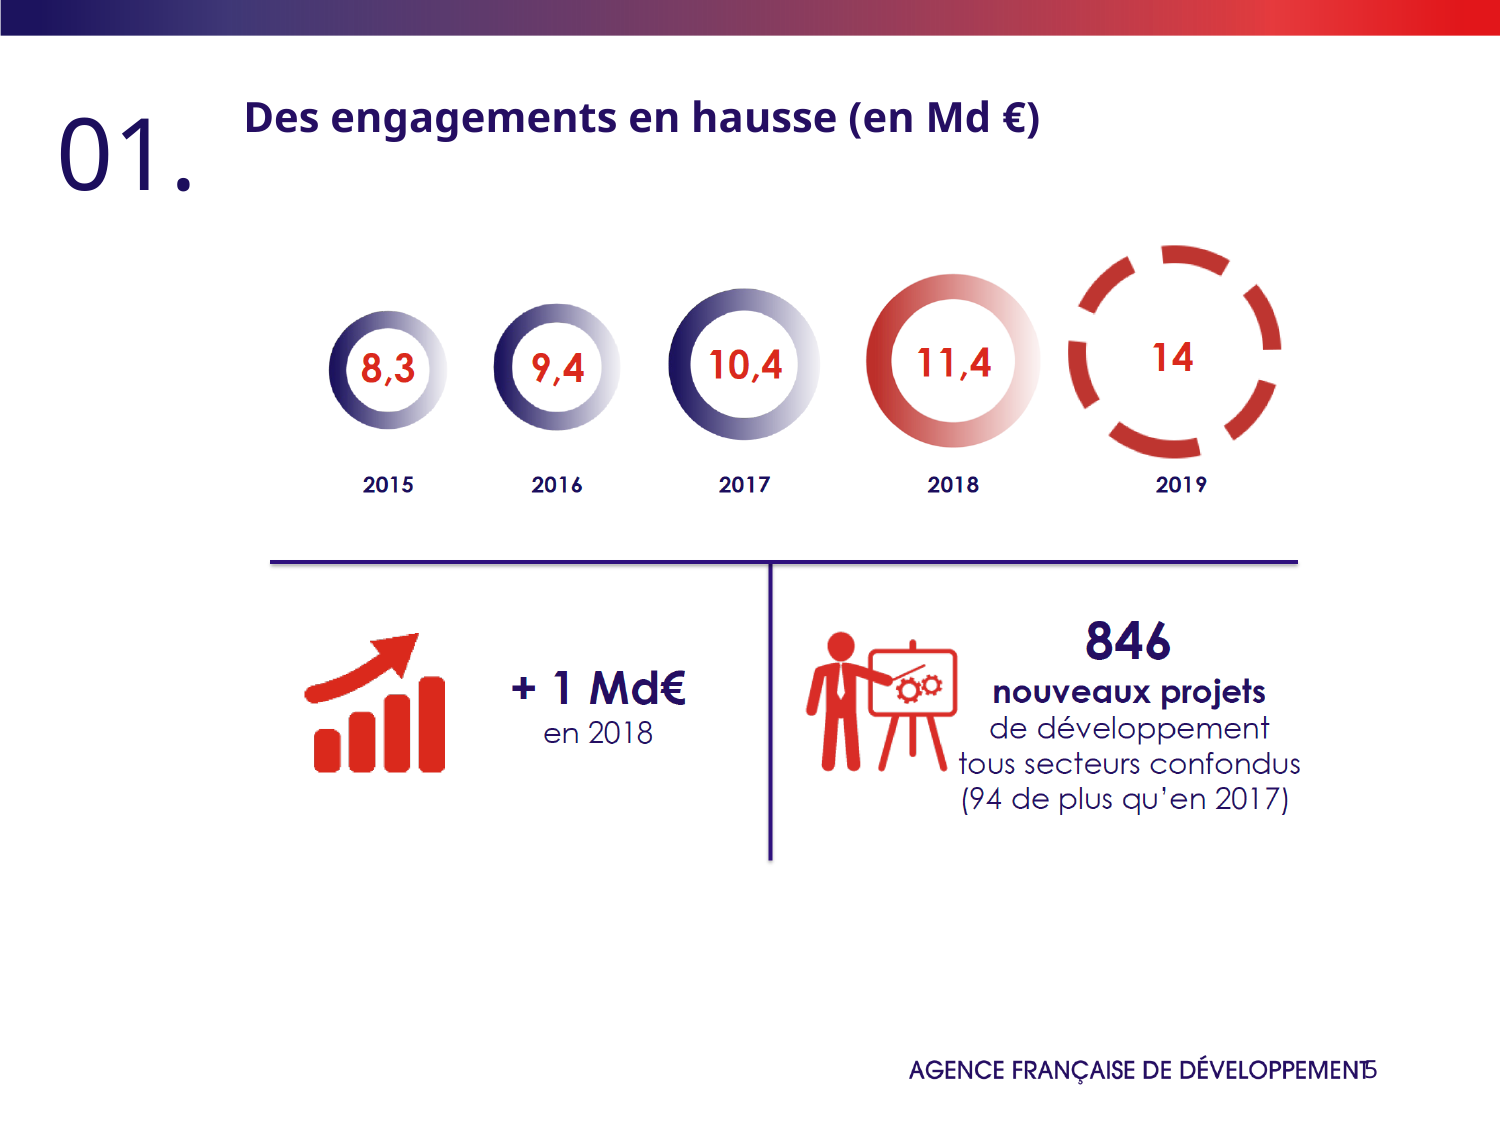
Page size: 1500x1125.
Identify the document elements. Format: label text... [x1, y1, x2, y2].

picture [0, 0, 1500, 46]
list 01. [41, 83, 219, 214]
title Des engagements en hausse (en Md €) [228, 83, 1424, 143]
picture [241, 231, 1324, 872]
picture [891, 1045, 1376, 1092]
